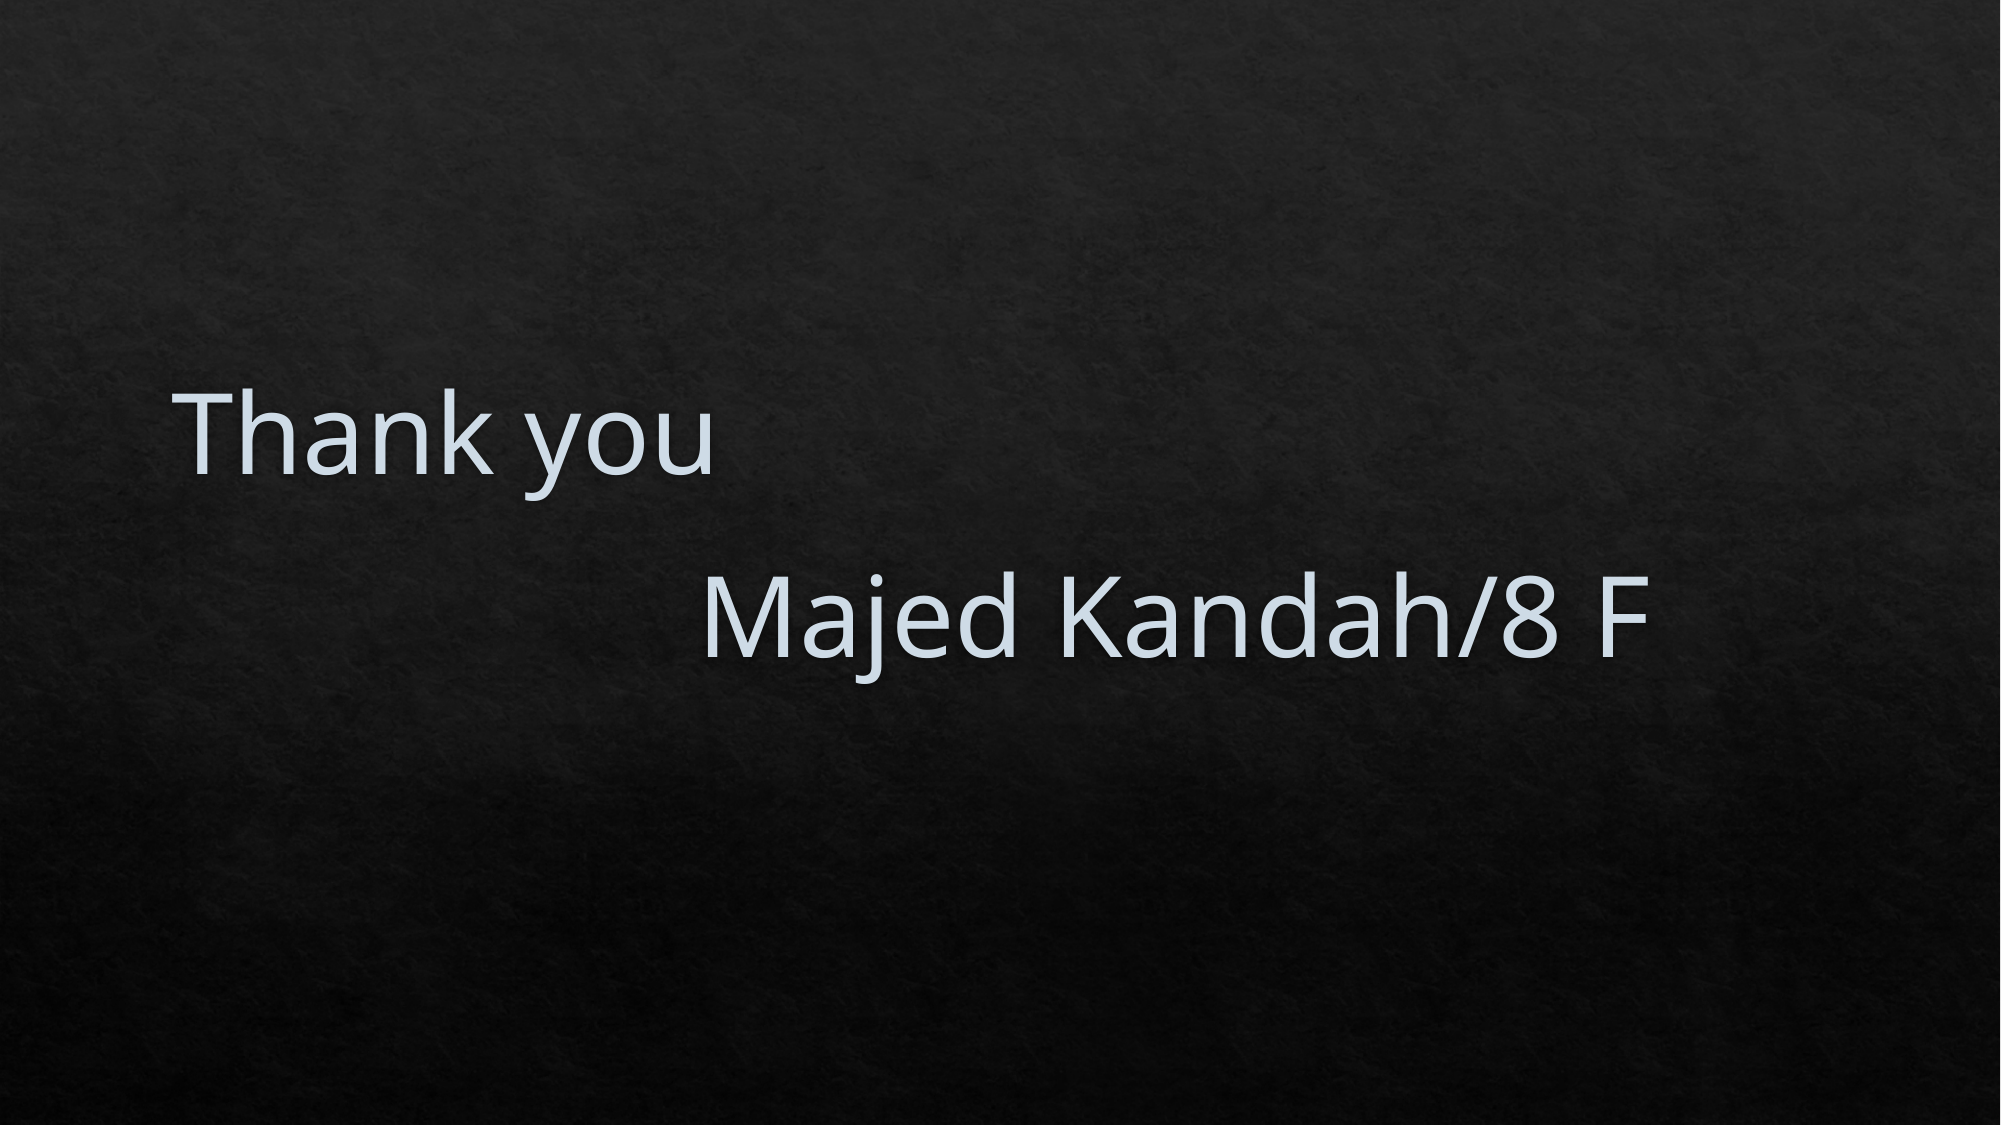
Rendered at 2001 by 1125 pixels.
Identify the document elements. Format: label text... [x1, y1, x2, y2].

list Thank you Majed Kandah/8 F [149, 340, 1849, 950]
